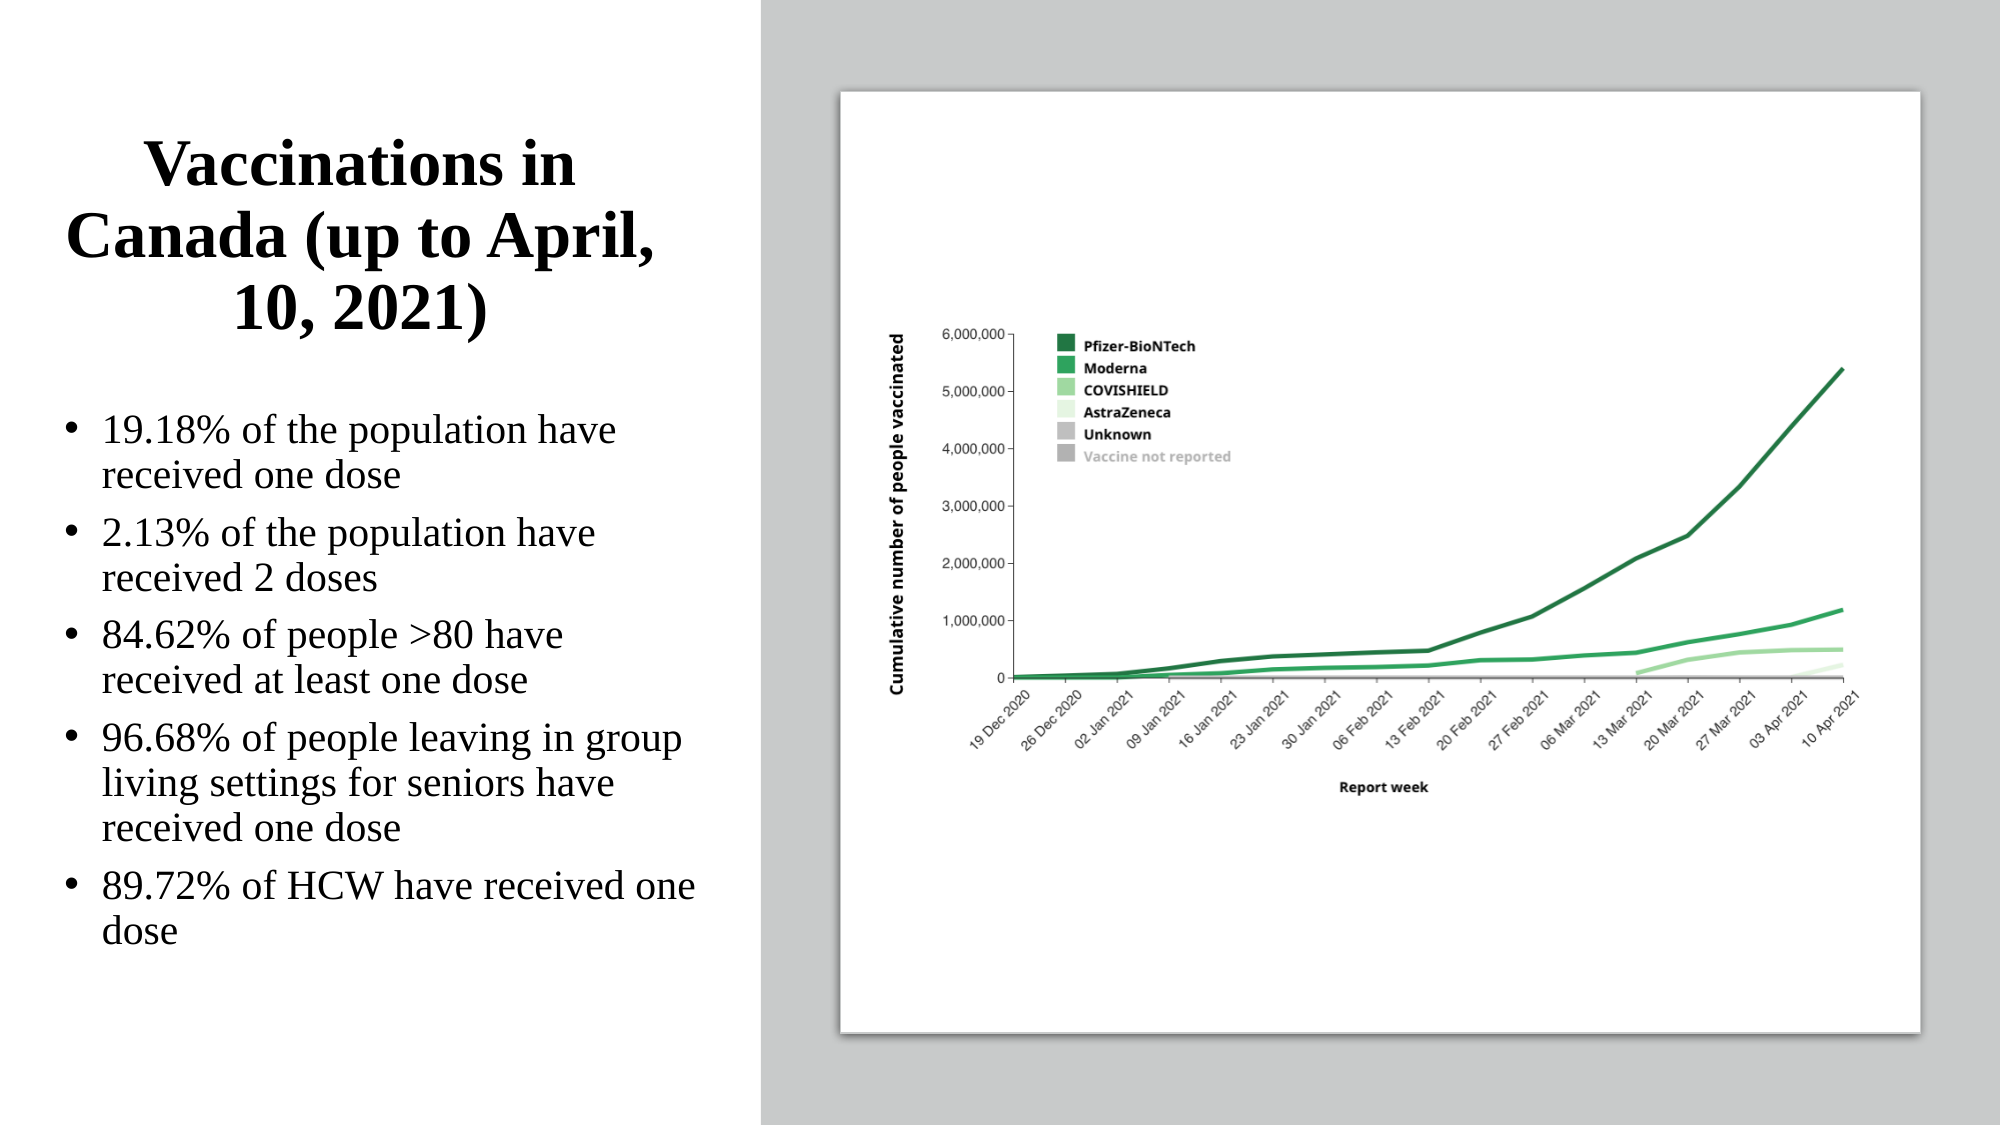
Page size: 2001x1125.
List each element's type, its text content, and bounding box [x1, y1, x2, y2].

picture [886, 309, 1875, 816]
text_box [839, 90, 1922, 1034]
text_box Vaccinations in Canada (up to April, 10, 2021) [39, 103, 682, 370]
text_box [760, 0, 2000, 1125]
text_box 19.18% of the population have received one dose 2.13% of the population have received 2 doses 84.62% of people >80 have received at least one dose 96.68% of people leaving in group living settings for seniors have received one dose 89.72% of HCW have received one dose [39, 399, 715, 1021]
